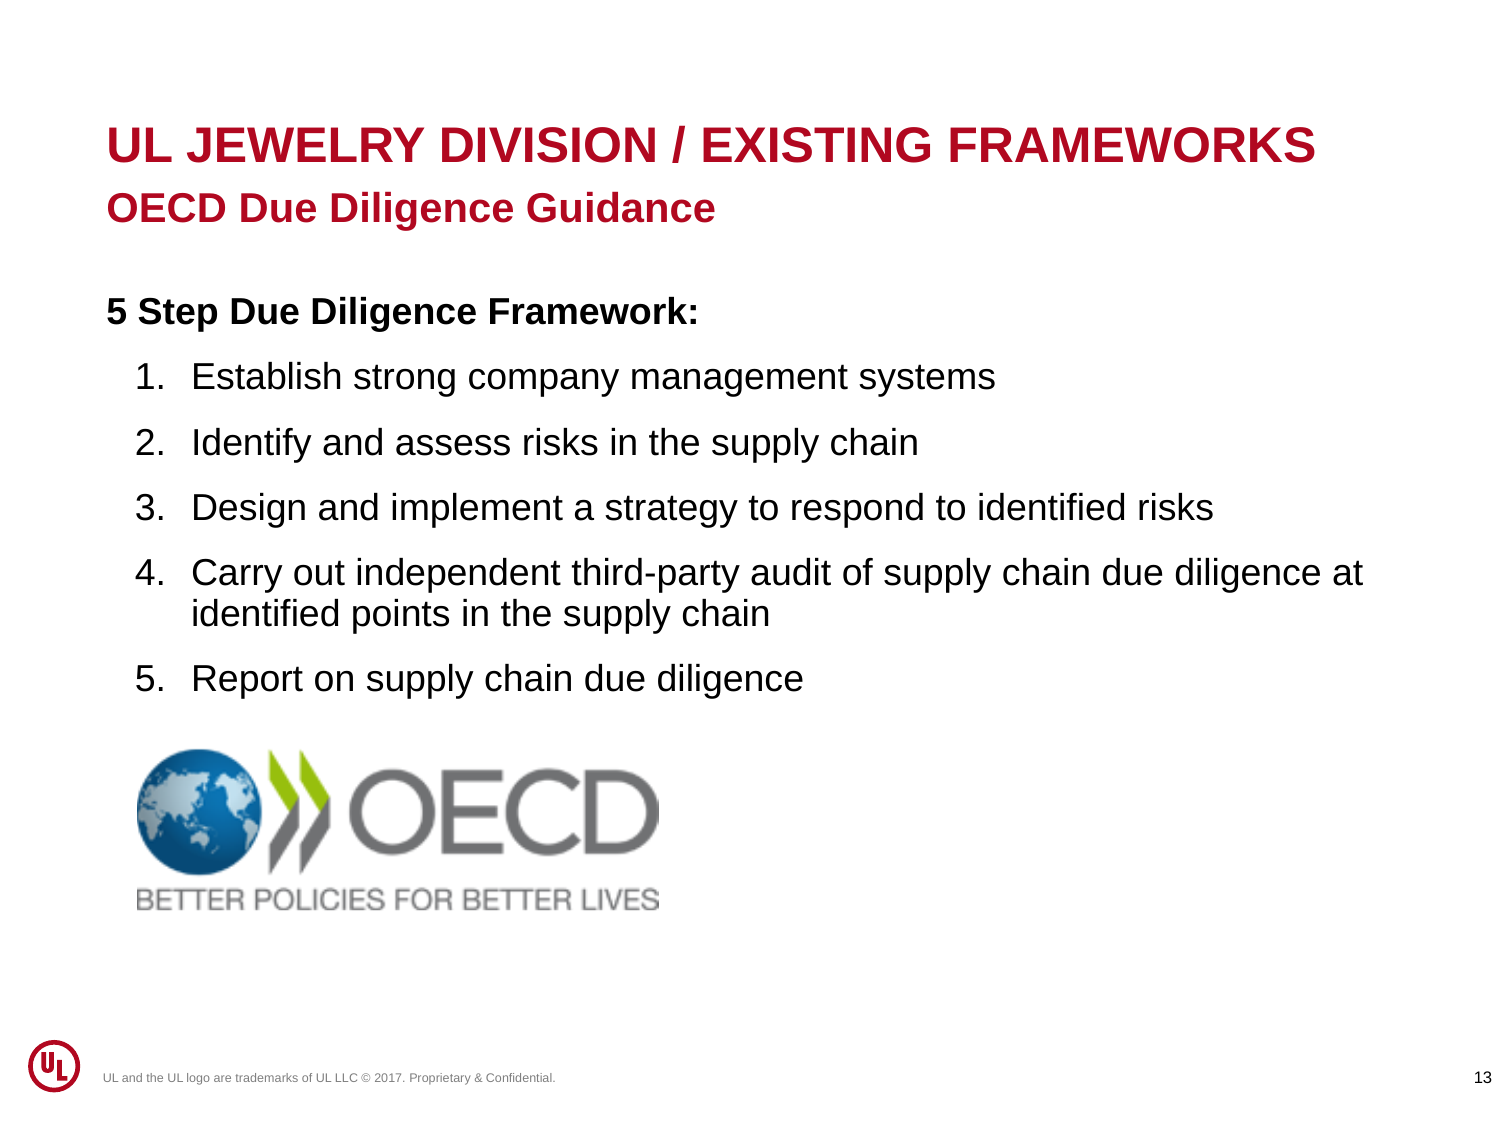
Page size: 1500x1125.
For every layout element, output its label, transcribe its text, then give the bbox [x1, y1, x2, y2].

list UL jewelry division / EXISTING FRAMEWORKS OECD Due Diligence Guidance [91, 104, 1408, 242]
picture [137, 739, 659, 932]
list 5 Step Due Diligence Framework: Establish strong company management systems Identify and assess risks in the supply chain Design and implement a strategy to respond to identified risks Carry out independent third-party audit of supply chain due diligence at identified points in the supply chain Report on supply chain due diligence [91, 279, 1408, 712]
